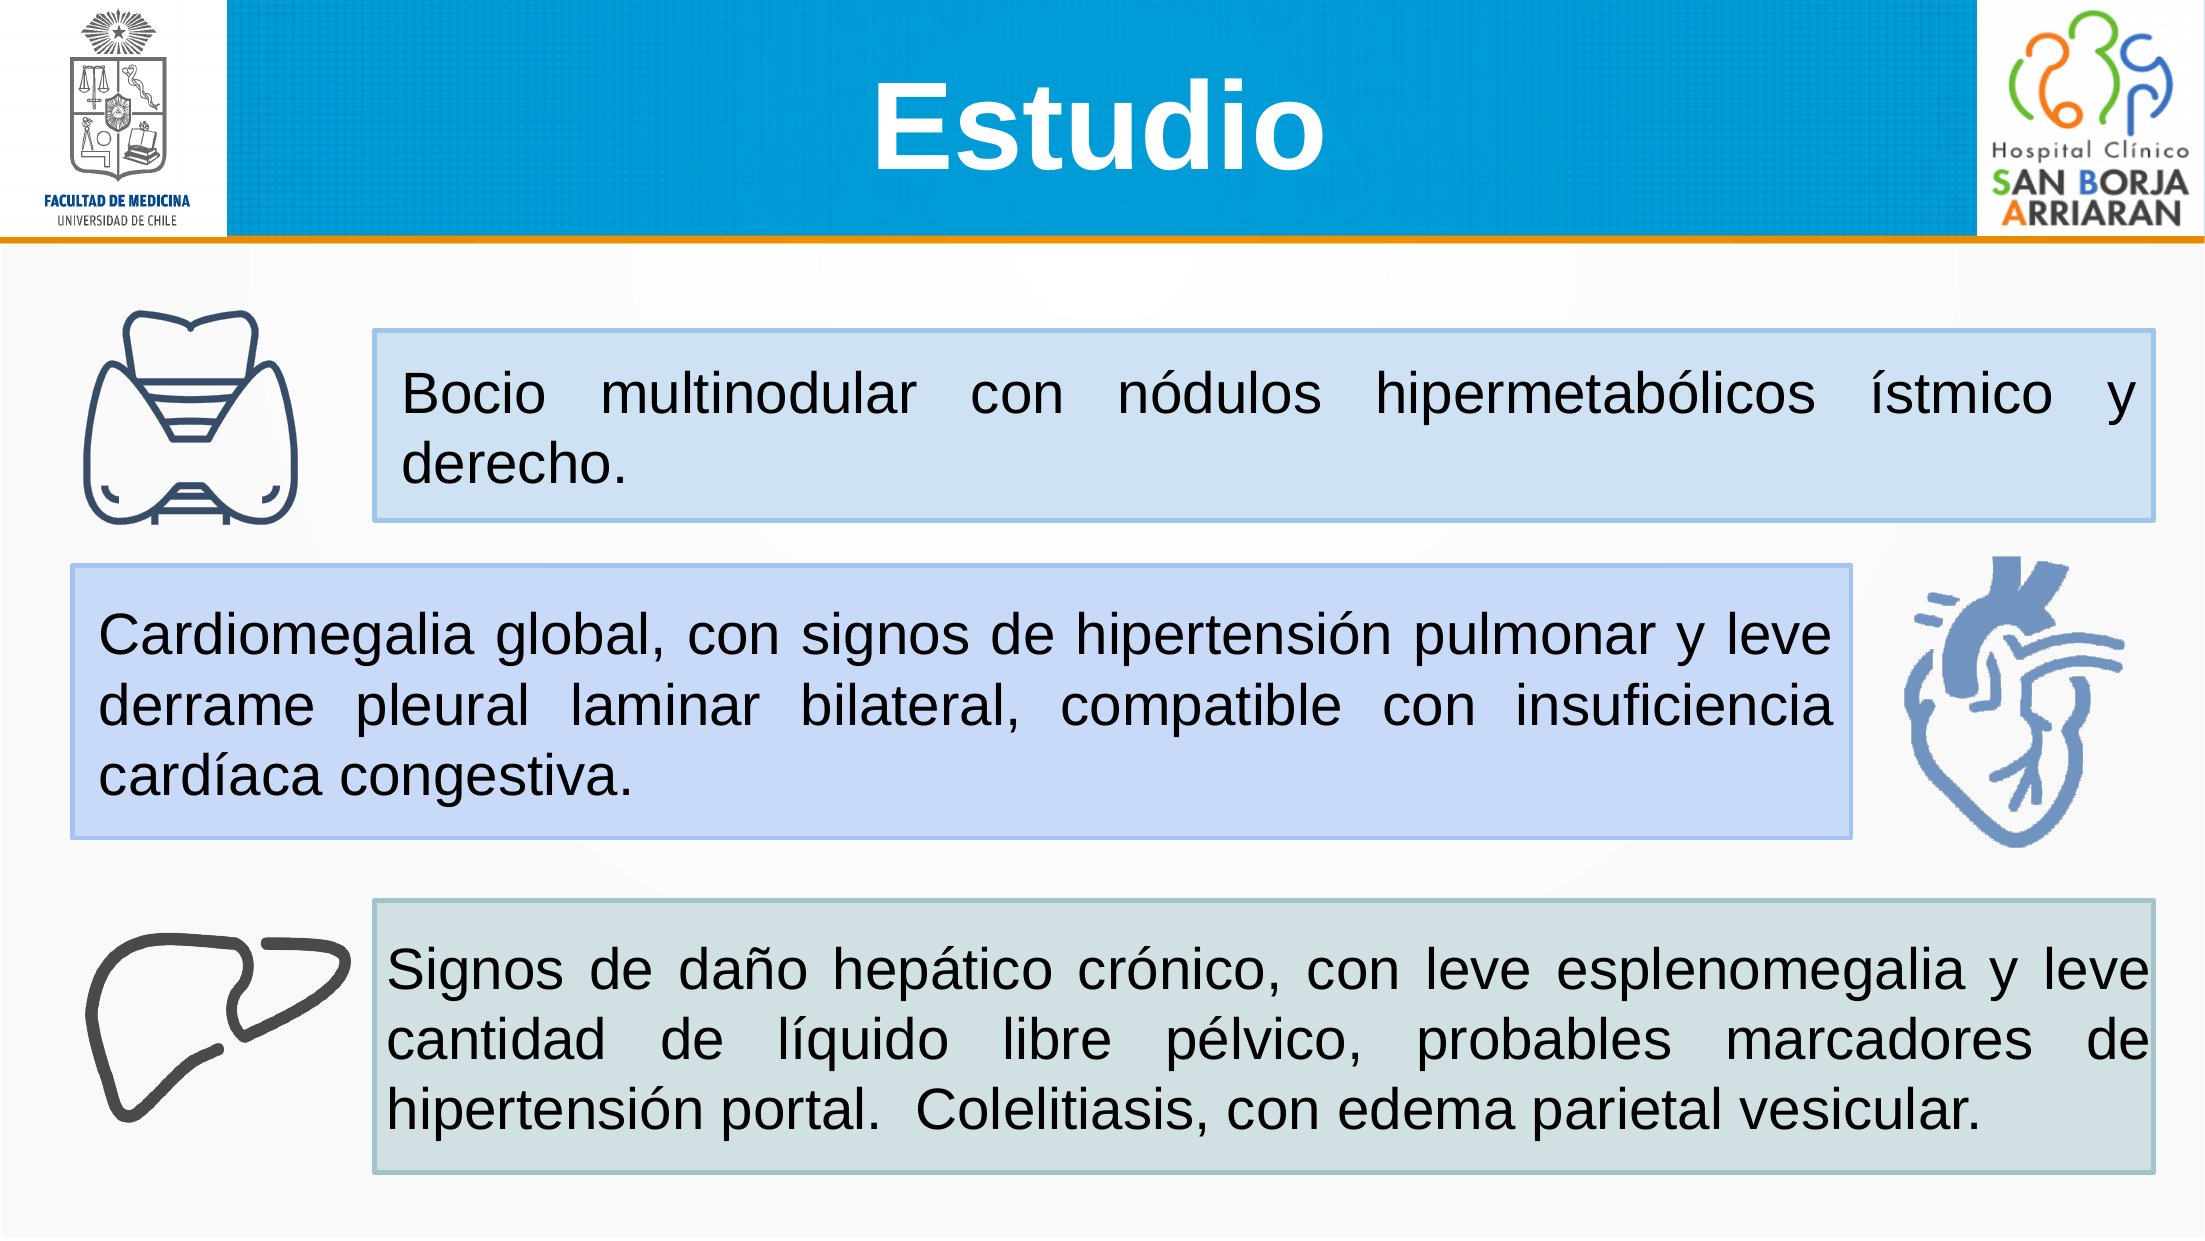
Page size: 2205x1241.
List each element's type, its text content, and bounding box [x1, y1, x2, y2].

text_box Cardiomegalia global, con signos de hipertensión pulmonar y leve derrame pleural laminar bilateral, compatible con insuficiencia cardíaca congestiva. [72, 565, 1816, 838]
text_box Estudio [483, 19, 1715, 195]
list Signos de daño hepático crónico, con leve esplenomegalia y leve cantidad de líquido libre pélvico, probables marcadores de hipertensión portal. Colelitiasis, con edema parietal vesicular. [374, 900, 2154, 1173]
picture [0, 0, 2205, 1241]
text_box Bocio multinodular con nódulos hipermetabólicos ístmico y derecho. [374, 330, 2154, 521]
